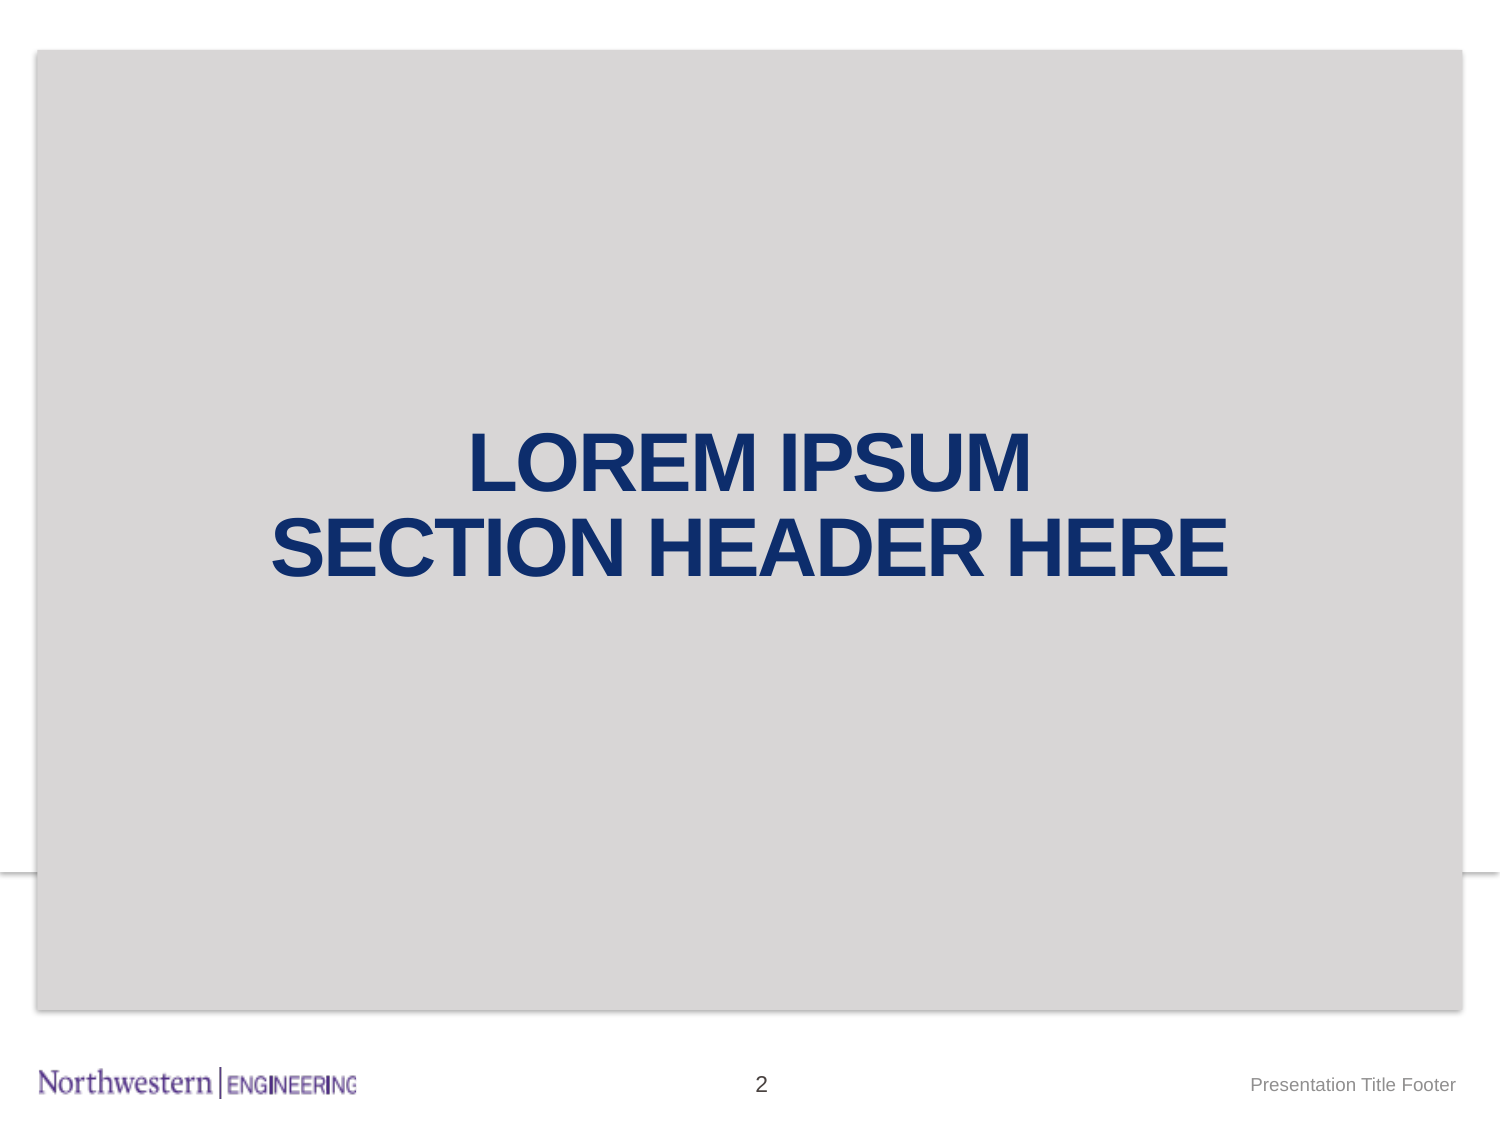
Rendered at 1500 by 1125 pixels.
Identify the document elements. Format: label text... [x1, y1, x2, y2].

slide_number 2 [722, 1053, 804, 1114]
footer Presentation Title Footer [941, 1053, 1477, 1114]
title LOREM IPSUM Section header here [169, 242, 1332, 782]
